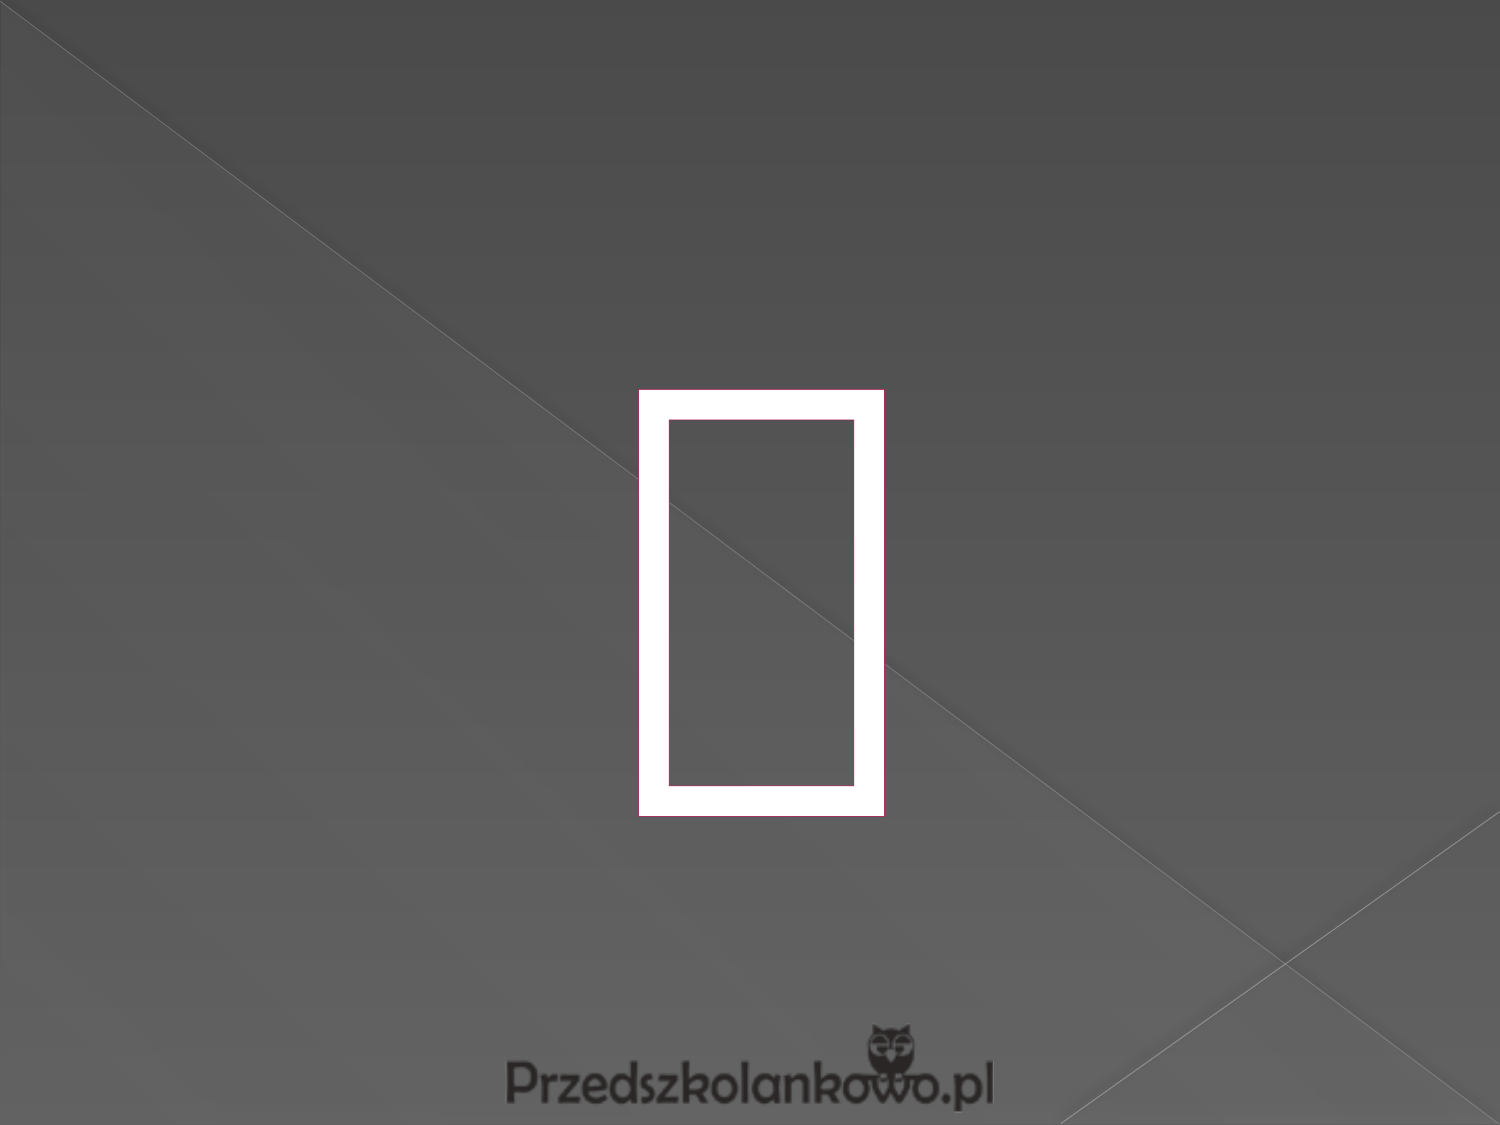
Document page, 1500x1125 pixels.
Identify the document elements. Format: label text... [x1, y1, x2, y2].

picture [421, 1007, 1046, 1125]
text_box  [567, 210, 957, 944]
